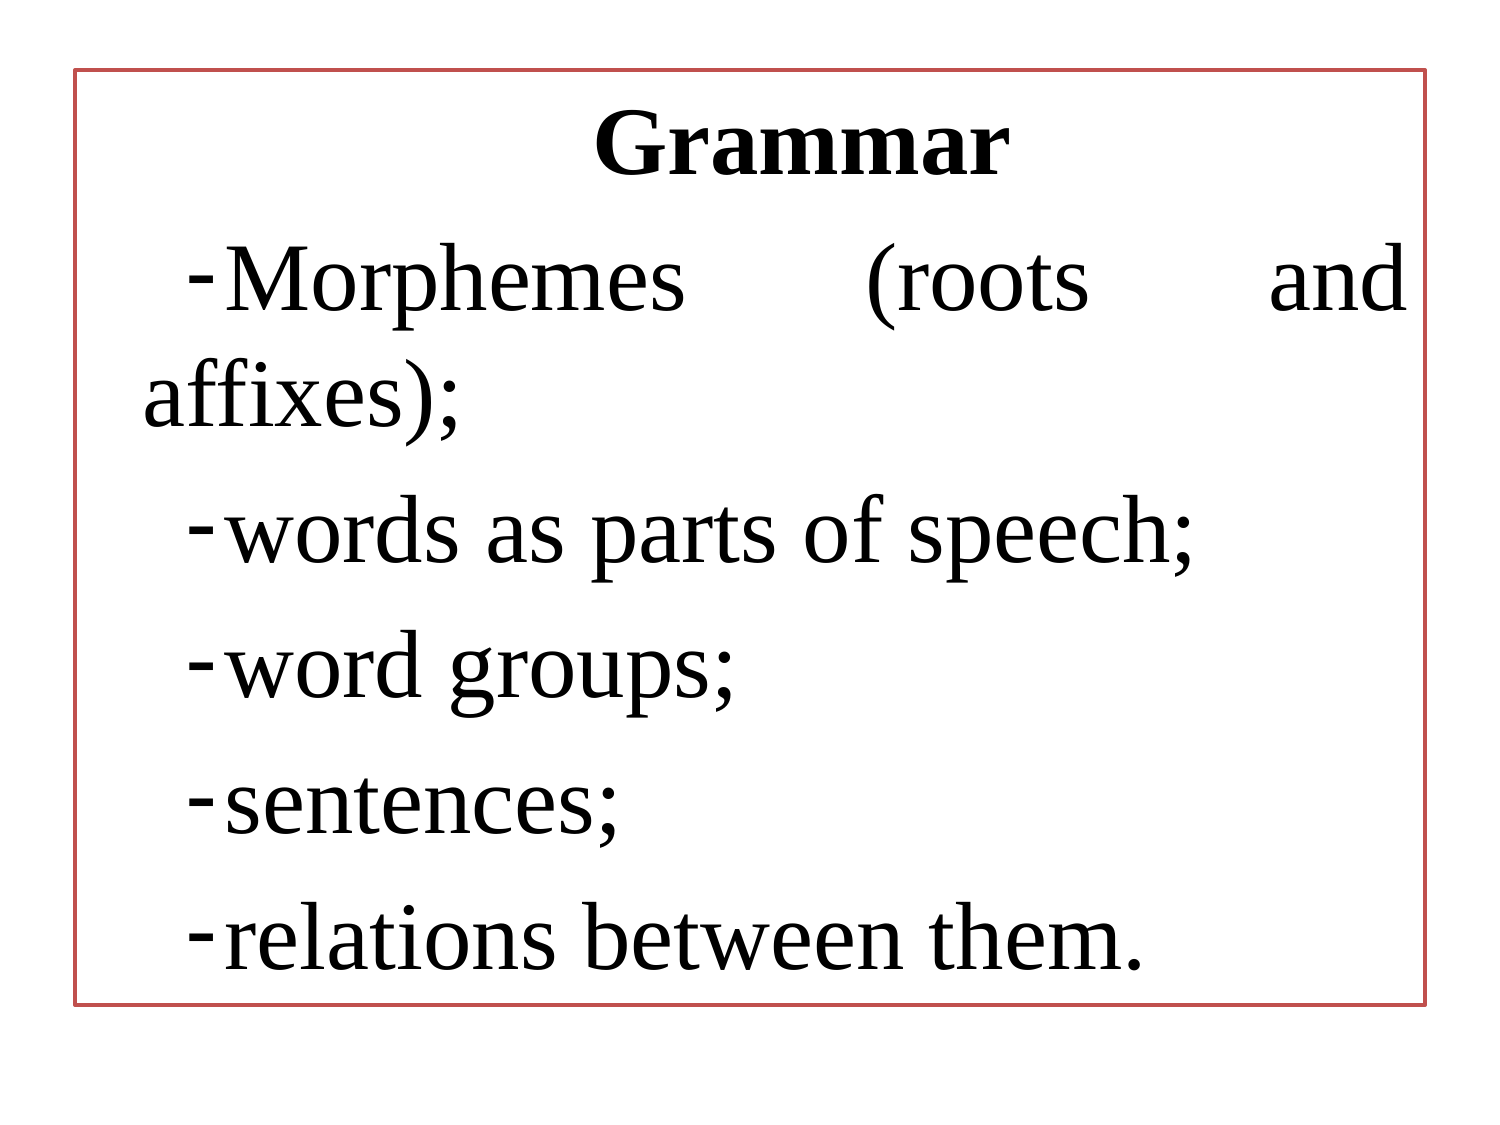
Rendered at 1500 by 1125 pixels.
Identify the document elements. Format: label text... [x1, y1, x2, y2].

list Grammar Morphemes (roots and affixes); words as parts of speech; word groups; sentences; relations between them. [73, 68, 1427, 1007]
